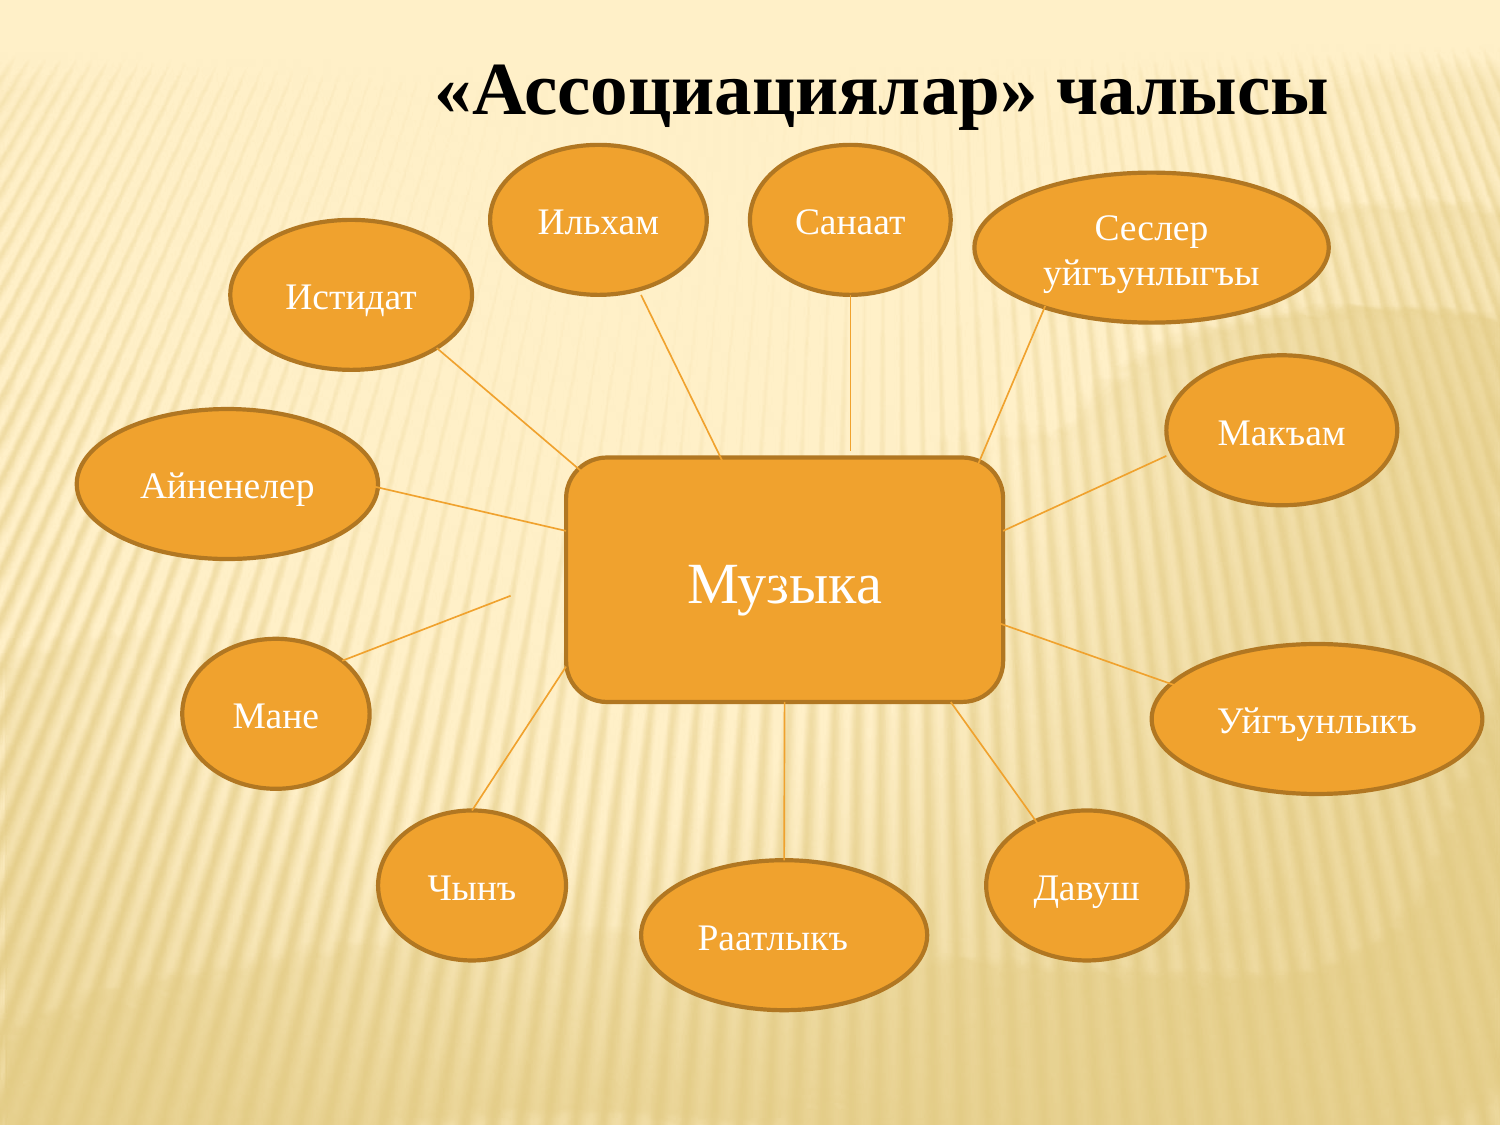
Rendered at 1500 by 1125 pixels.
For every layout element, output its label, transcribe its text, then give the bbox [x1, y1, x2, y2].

text_box Макъам [1164, 353, 1400, 508]
text_box Уйгъунлыкъ [1149, 641, 1485, 797]
text_box Музыка [564, 455, 985, 705]
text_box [989, 619, 1223, 703]
text_box Давуш [984, 808, 1190, 963]
text_box Чынъ [375, 808, 569, 963]
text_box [436, 347, 592, 480]
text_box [950, 701, 1046, 835]
text_box Ильхам [488, 142, 709, 297]
text_box Истидат [228, 217, 475, 372]
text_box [1002, 455, 1167, 532]
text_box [919, 305, 1046, 602]
text_box Мане [180, 636, 372, 791]
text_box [471, 666, 567, 811]
text_box «Ассоциациялар» чалысы [420, 32, 1345, 138]
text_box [341, 595, 511, 662]
text_box Айненелер [74, 406, 380, 562]
text_box Сеслер уйгъунлыгъы [972, 170, 1331, 325]
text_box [344, 479, 567, 532]
text_box Раатлыкъ [639, 858, 930, 1013]
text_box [640, 294, 792, 602]
text_box Санаат [747, 142, 953, 297]
